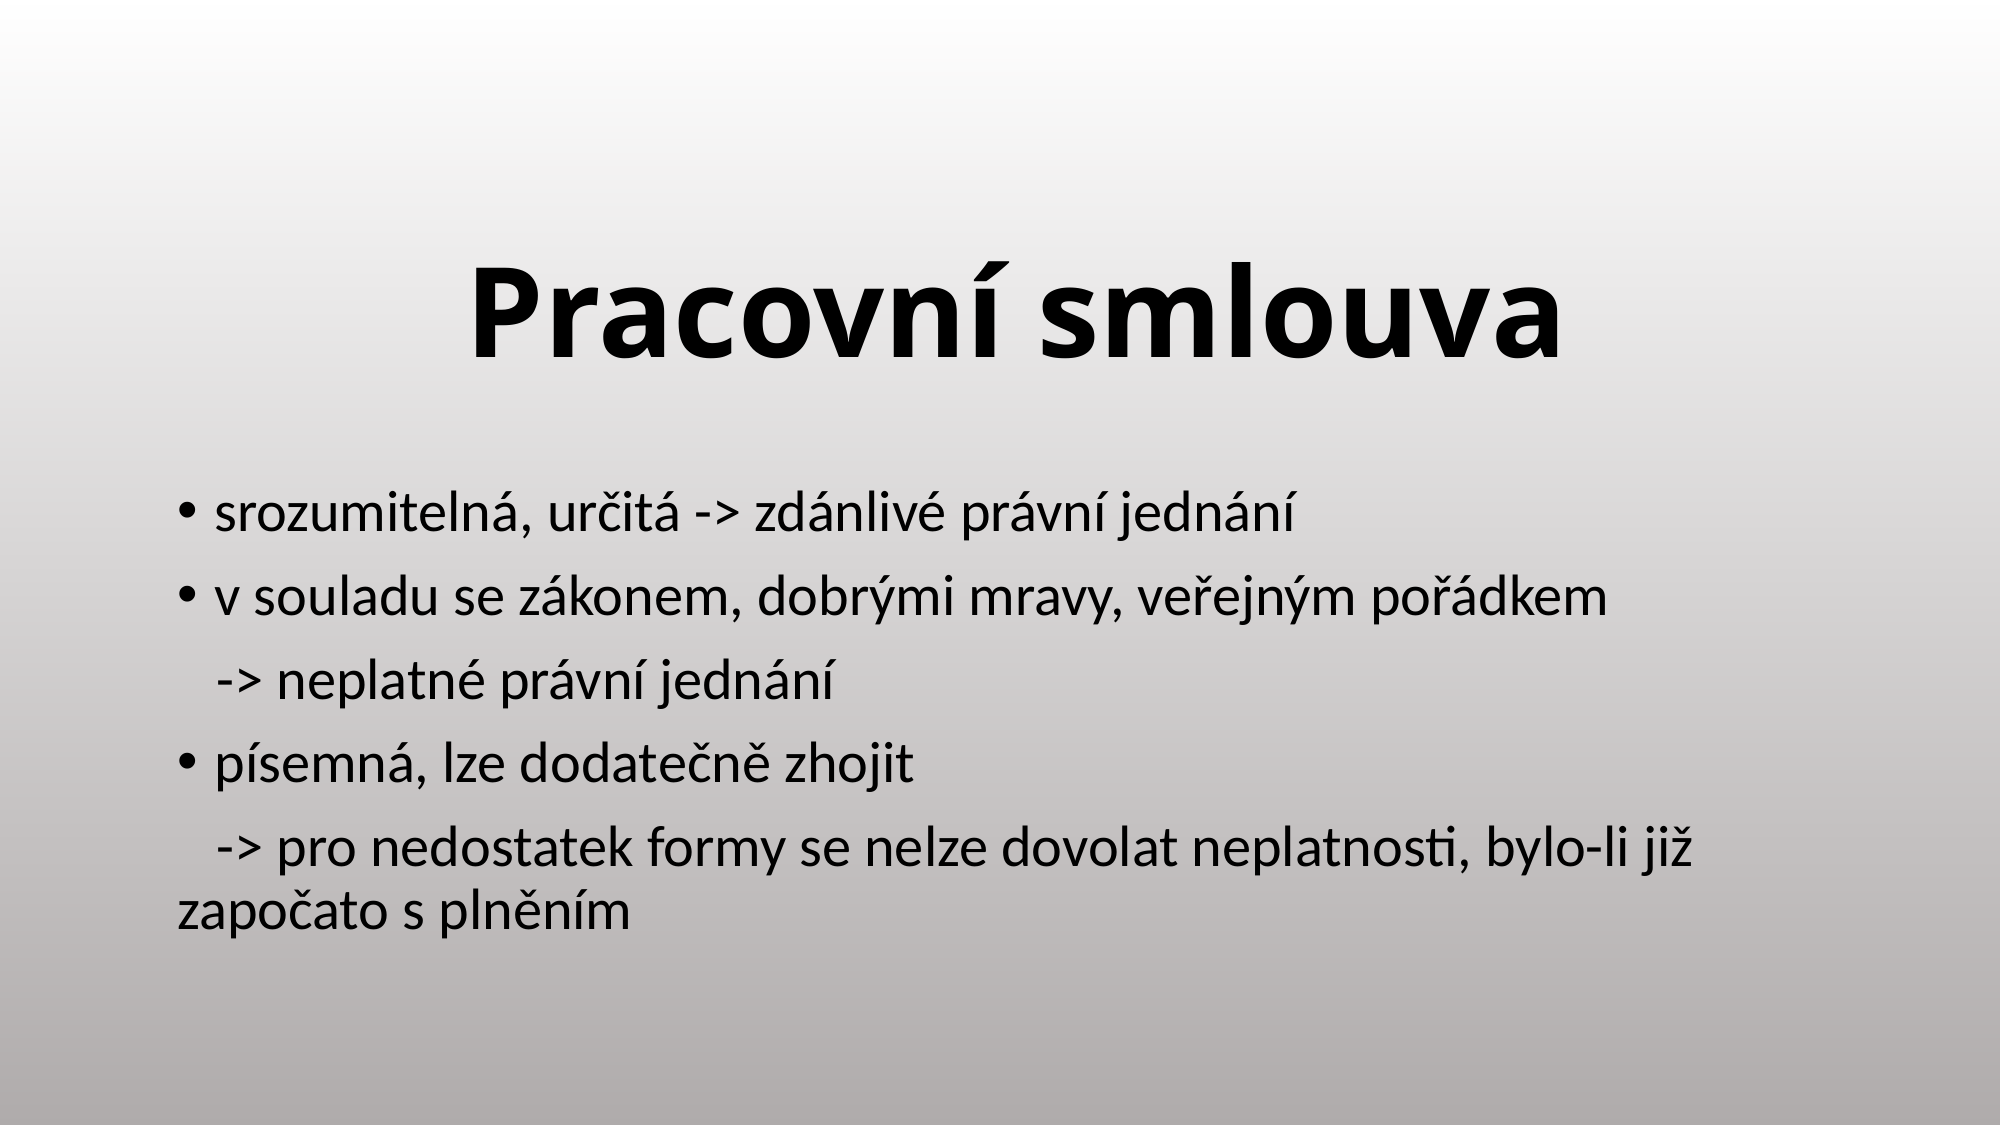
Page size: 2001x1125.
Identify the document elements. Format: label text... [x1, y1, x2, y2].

title Pracovní smlouva [206, 0, 1828, 393]
subtitle srozumitelná, určitá -> zdánlivé právní jednání v souladu se zákonem, dobrými mravy, veřejným pořádkem -> neplatné právní jednání písemná, lze dodatečně zhojit -> pro nedostatek formy se nelze dovolat neplatnosti, bylo-li již započato s plněním [162, 474, 1784, 1037]
